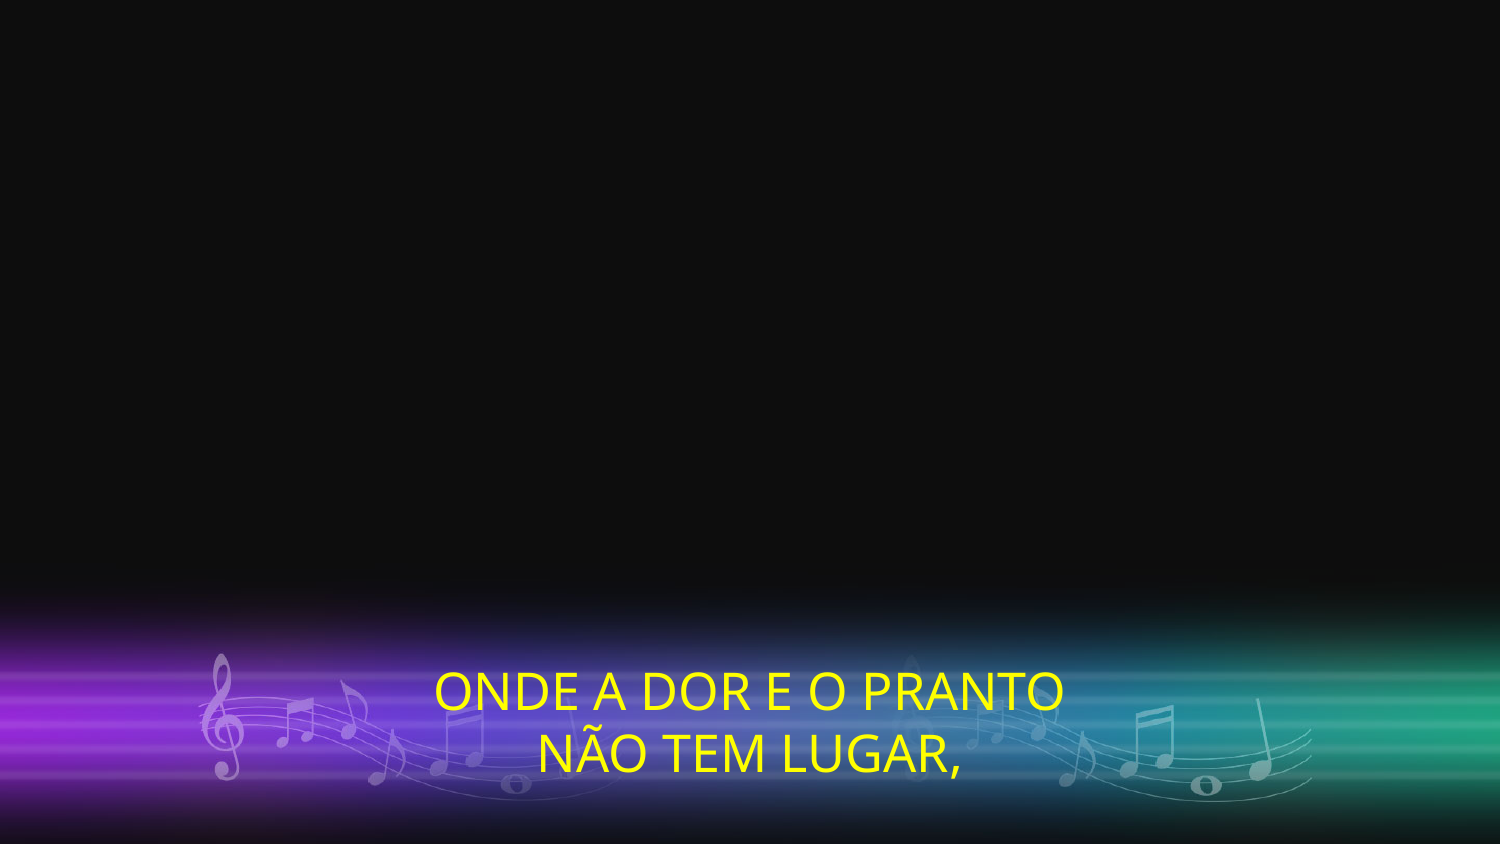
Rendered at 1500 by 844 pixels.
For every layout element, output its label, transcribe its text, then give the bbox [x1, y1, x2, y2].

text_box ONDE A DOR E O PRANTO NÃO TEM LUGAR, [265, 651, 1235, 791]
picture [0, 0, 1500, 844]
